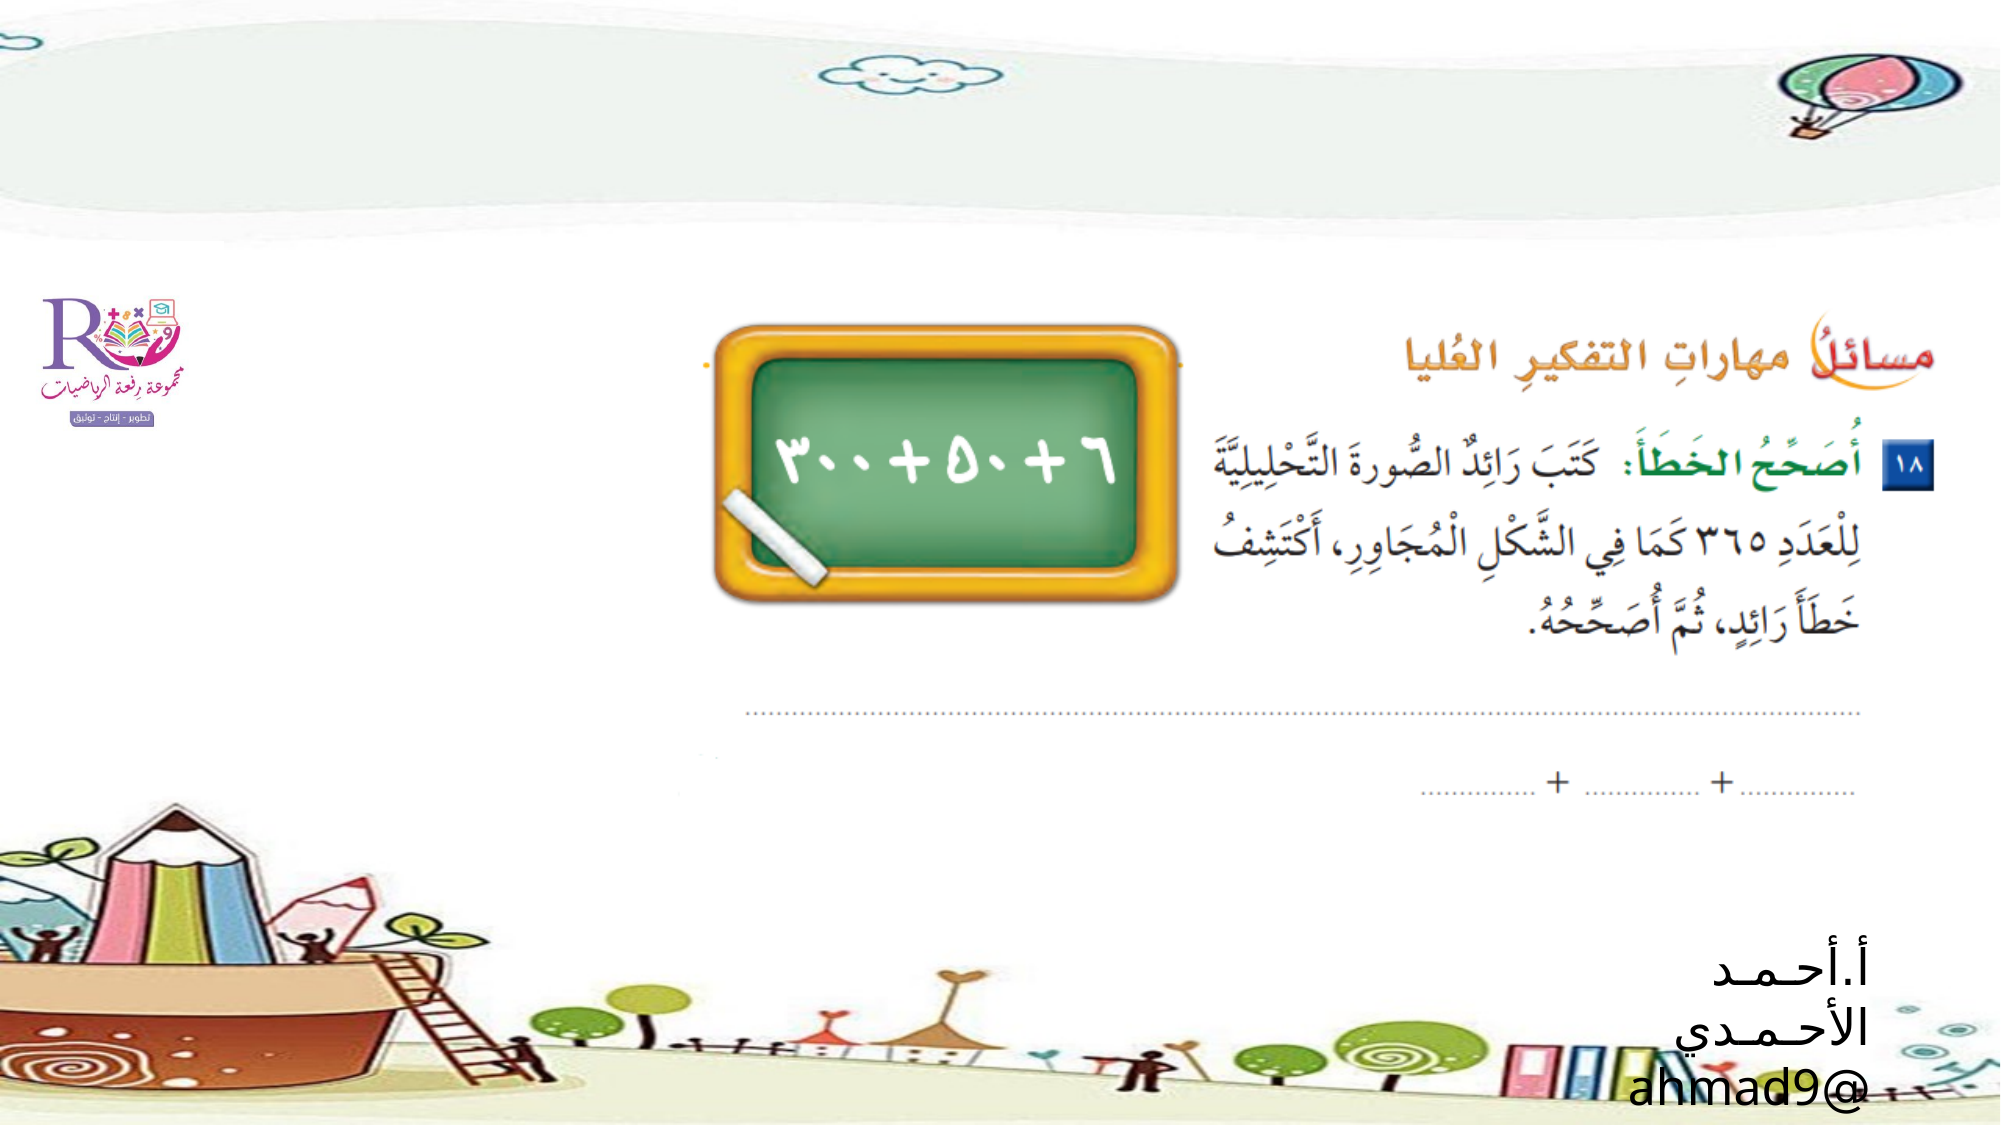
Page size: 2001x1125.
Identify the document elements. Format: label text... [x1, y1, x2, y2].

text_box أ.أحـمـد الأحـمـدي @ahmad9963 [1600, 927, 1886, 1125]
picture [0, 0, 2001, 1125]
